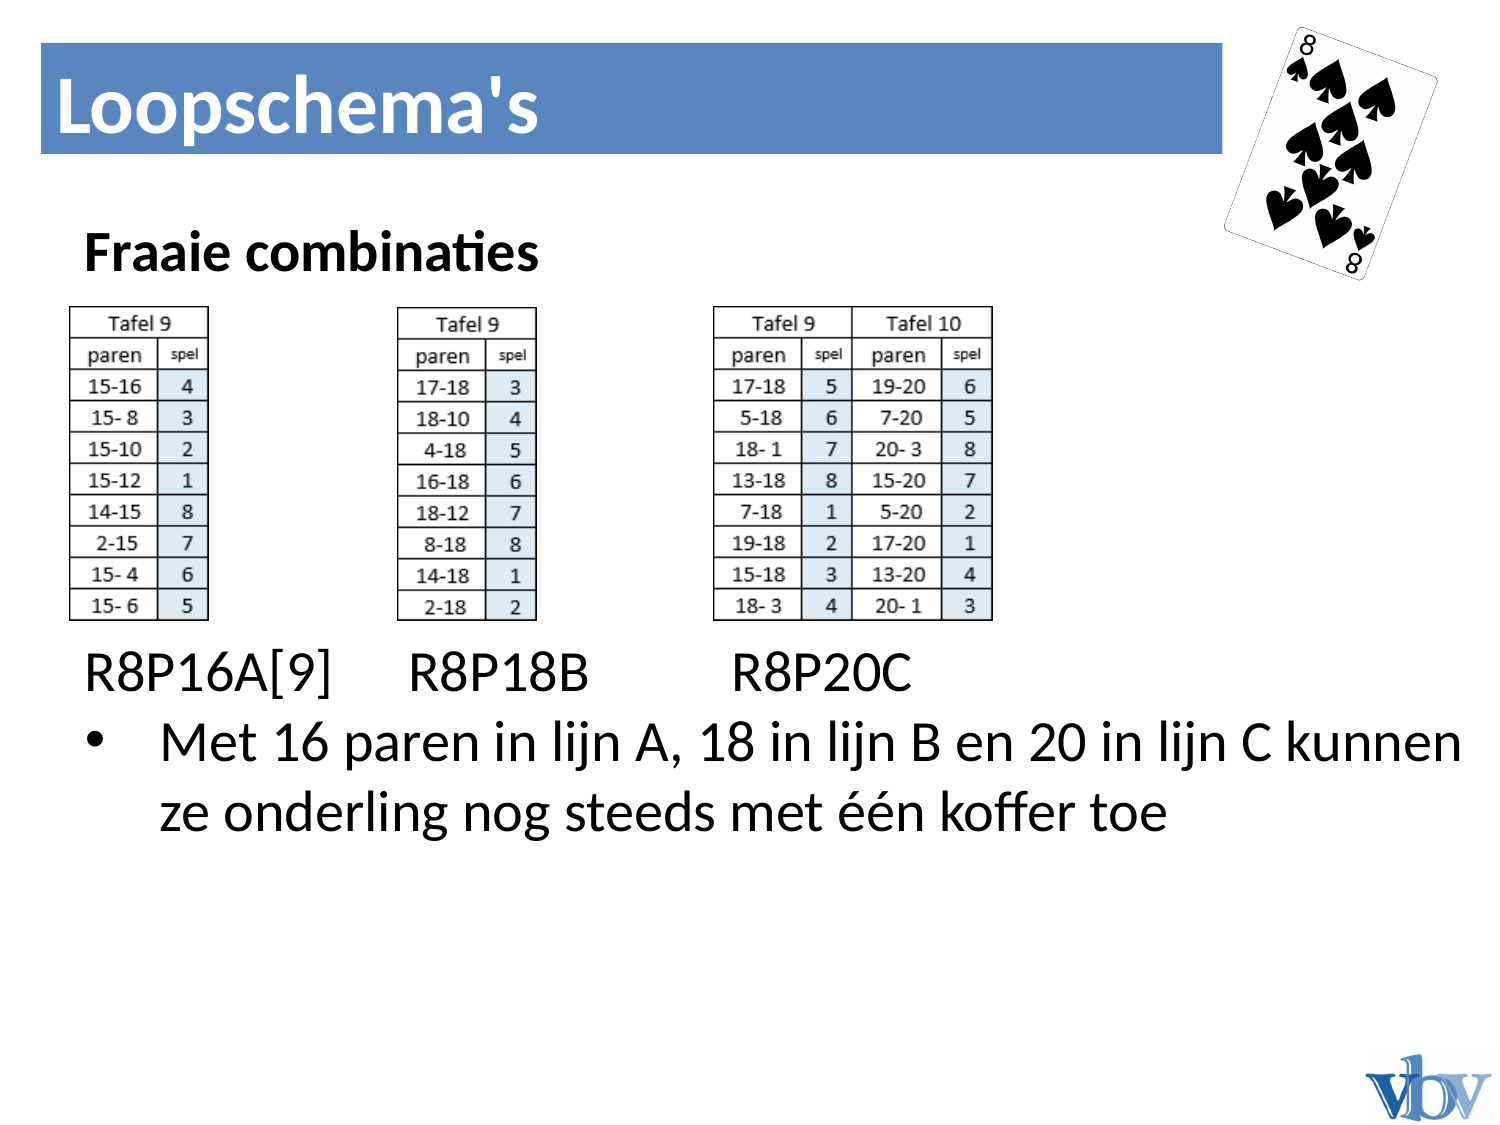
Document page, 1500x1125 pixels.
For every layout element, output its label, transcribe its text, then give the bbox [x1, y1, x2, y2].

text_box Loopschema's [41, 42, 1412, 158]
picture [1365, 1048, 1500, 1125]
text_box Fraaie combinaties R8P16A[9] R8P18B R8P20C Met 16 paren in lijn A, 18 in lijn B en 20 in lijn C kunnen ze onderling nog steeds met één koffer toe [70, 206, 1497, 851]
picture [1232, 158, 1409, 206]
picture [713, 306, 993, 622]
picture [69, 306, 210, 622]
picture [397, 307, 538, 621]
picture [1293, 26, 1341, 42]
picture [1412, 68, 1438, 148]
